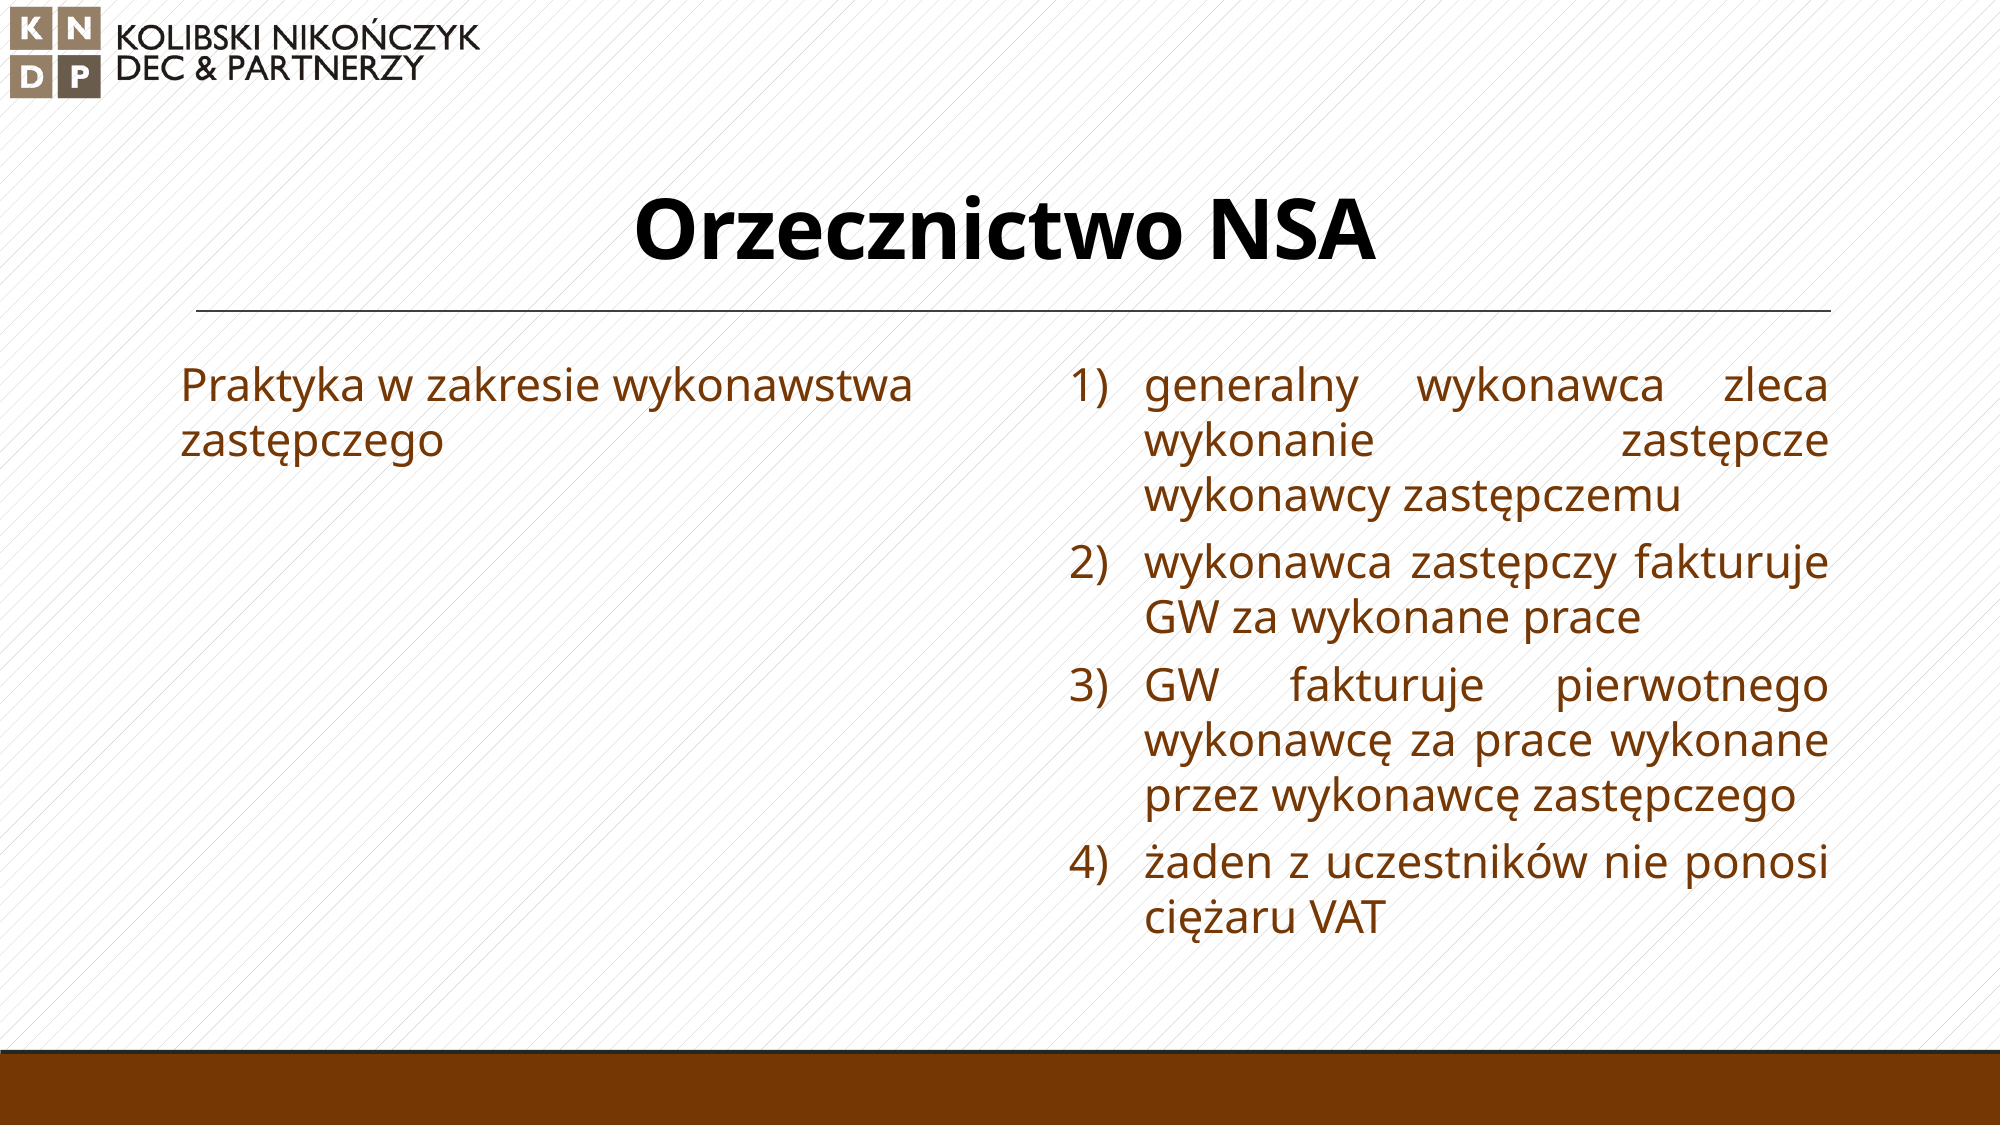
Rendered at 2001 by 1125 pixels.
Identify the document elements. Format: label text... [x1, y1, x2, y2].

text_box [0, 1054, 2000, 1125]
list Praktyka w zakresie wykonawstwa zastępczego [180, 347, 975, 963]
title Orzecznictwo NSA [180, 178, 1830, 285]
picture [0, 0, 491, 108]
list generalny wykonawca zleca wykonanie zastępcze wykonawcy zastępczemu wykonawca zastępczy fakturuje GW za wykonane prace GW fakturuje pierwotnego wykonawcę za prace wykonane przez wykonawcę zastępczego żaden z uczestników nie ponosi ciężaru VAT [1068, 347, 1830, 963]
